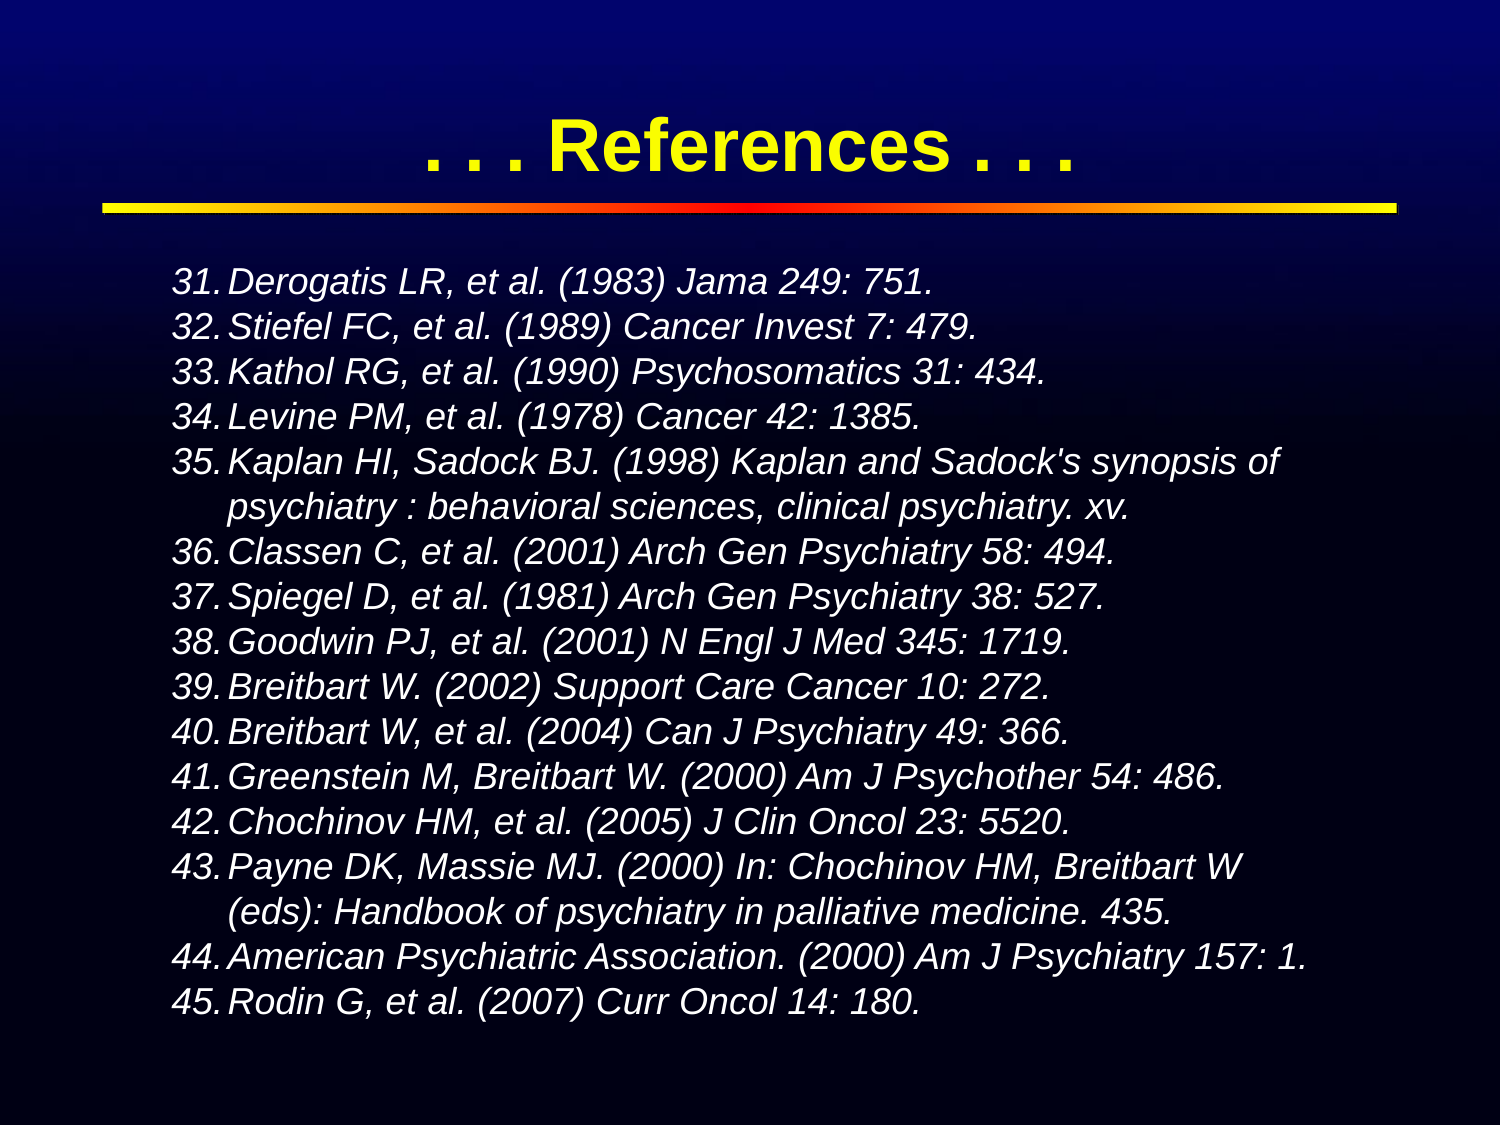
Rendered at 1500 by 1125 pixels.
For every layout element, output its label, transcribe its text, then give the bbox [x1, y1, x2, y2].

title . . . References . . . [99, 43, 1401, 194]
list 31. Derogatis LR, et al. (1983) Jama 249: 751. 32. Stiefel FC, et al. (1989) Cancer Invest 7: 479. 33. Kathol RG, et al. (1990) Psychosomatics 31: 434. 34. Levine PM, et al. (1978) Cancer 42: 1385. 35. Kaplan HI, Sadock BJ. (1998) Kaplan and Sadock's synopsis of psychiatry : behavioral sciences, clinical psychiatry. xv. 36. Classen C, et al. (2001) Arch Gen Psychiatry 58: 494. 37. Spiegel D, et al. (1981) Arch Gen Psychiatry 38: 527. 38. Goodwin PJ, et al. (2001) N Engl J Med 345: 1719. 39. Breitbart W. (2002) Support Care Cancer 10: 272. 40. Breitbart W, et al. (2004) Can J Psychiatry 49: 366. 41. Greenstein M, Breitbart W. (2000) Am J Psychother 54: 486. 42. Chochinov HM, et al. (2005) J Clin Oncol 23: 5520. 43. Payne DK, Massie MJ. (2000) In: Chochinov HM, Breitbart W (eds): Handbook of psychiatry in palliative medicine. 435. 44. American Psychiatric Association. (2000) Am J Psychiatry 157: 1. 45. Rodin G, et al. (2007) Curr Oncol 14: 180. [156, 249, 1344, 1031]
picture [0, 0, 1500, 1125]
